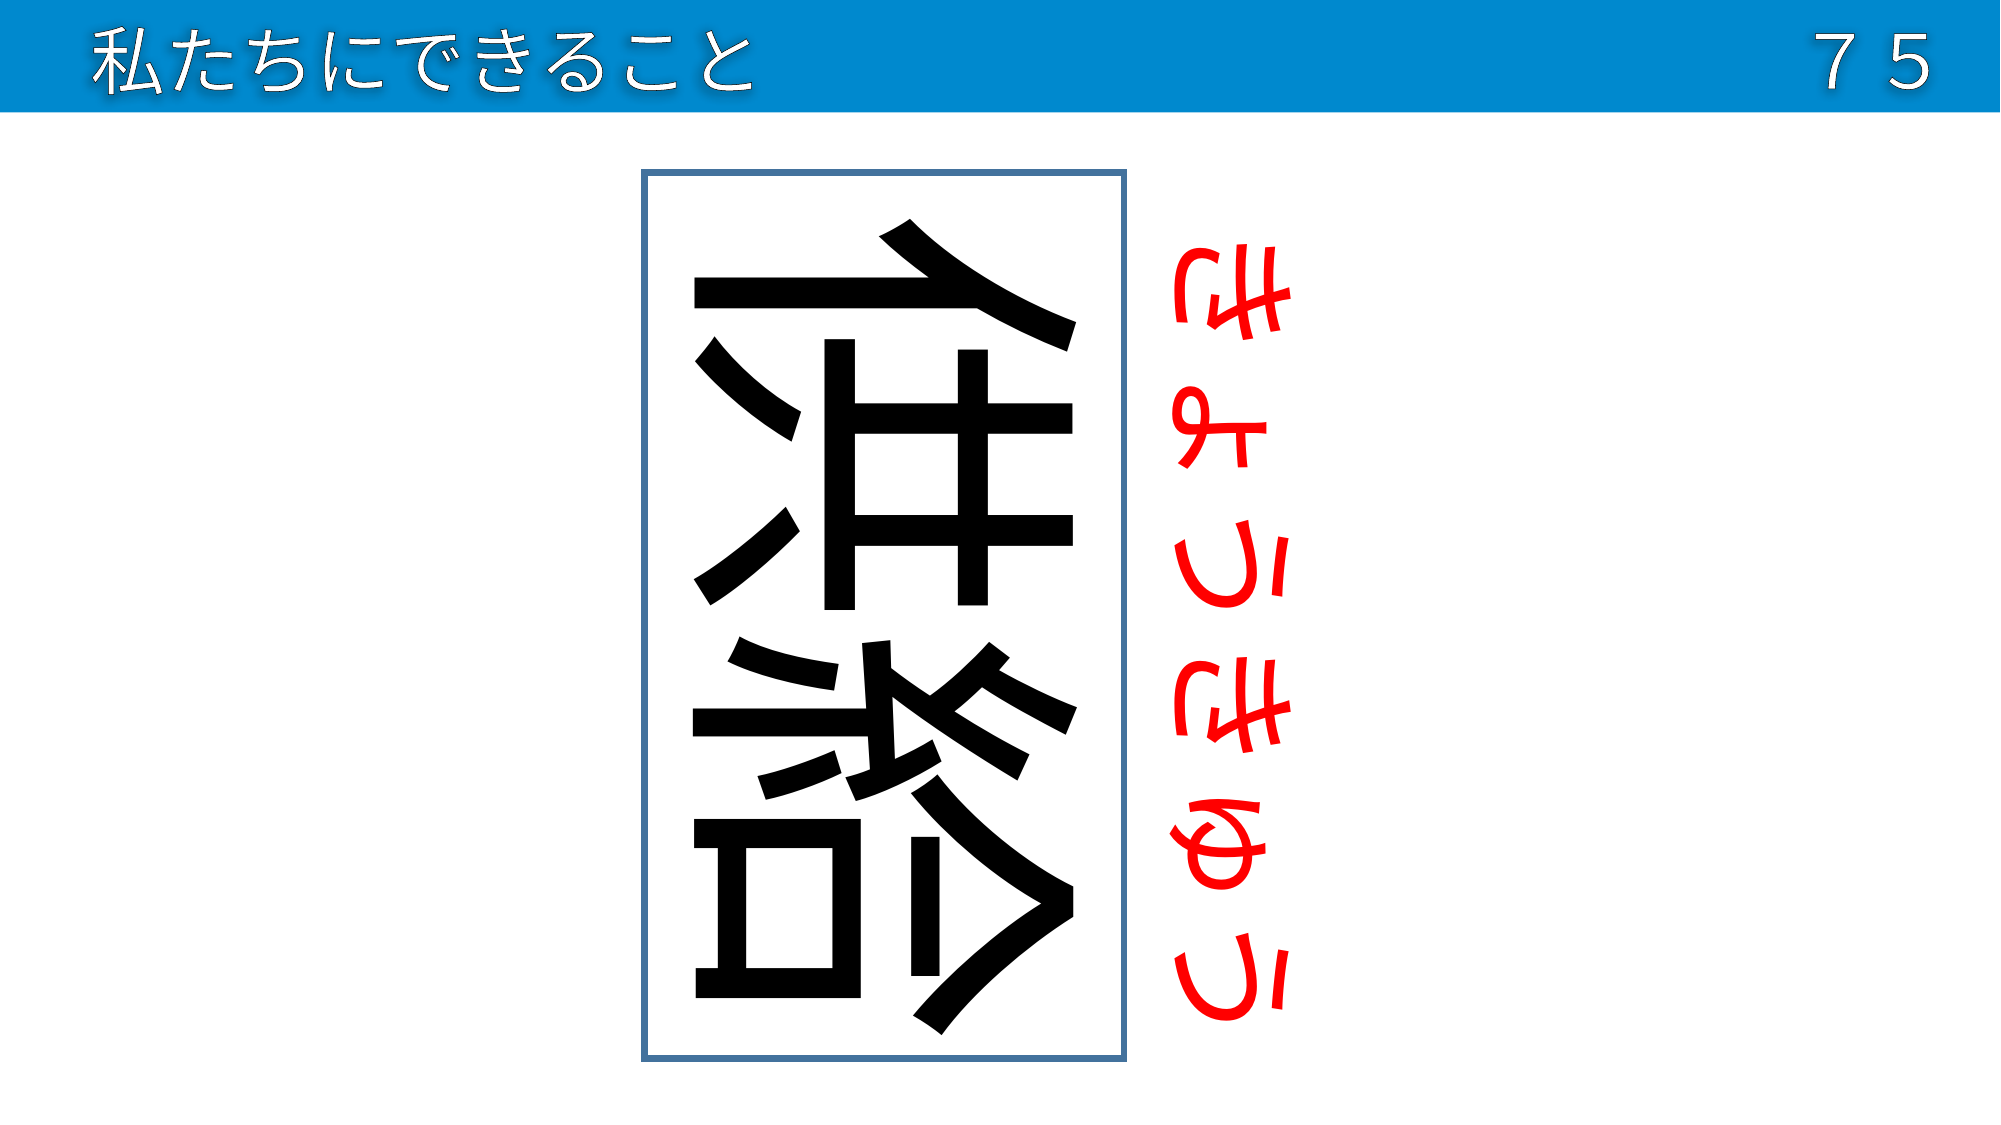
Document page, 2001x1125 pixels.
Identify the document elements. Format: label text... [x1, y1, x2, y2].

text_box 供給 [616, 195, 1152, 1125]
text_box [643, 172, 1125, 1060]
text_box 私たちにできること [75, 6, 1225, 112]
text_box きょうきゅう [1152, 208, 1327, 1057]
text_box [0, 0, 2000, 113]
text_box ７５ [1782, 6, 1963, 112]
